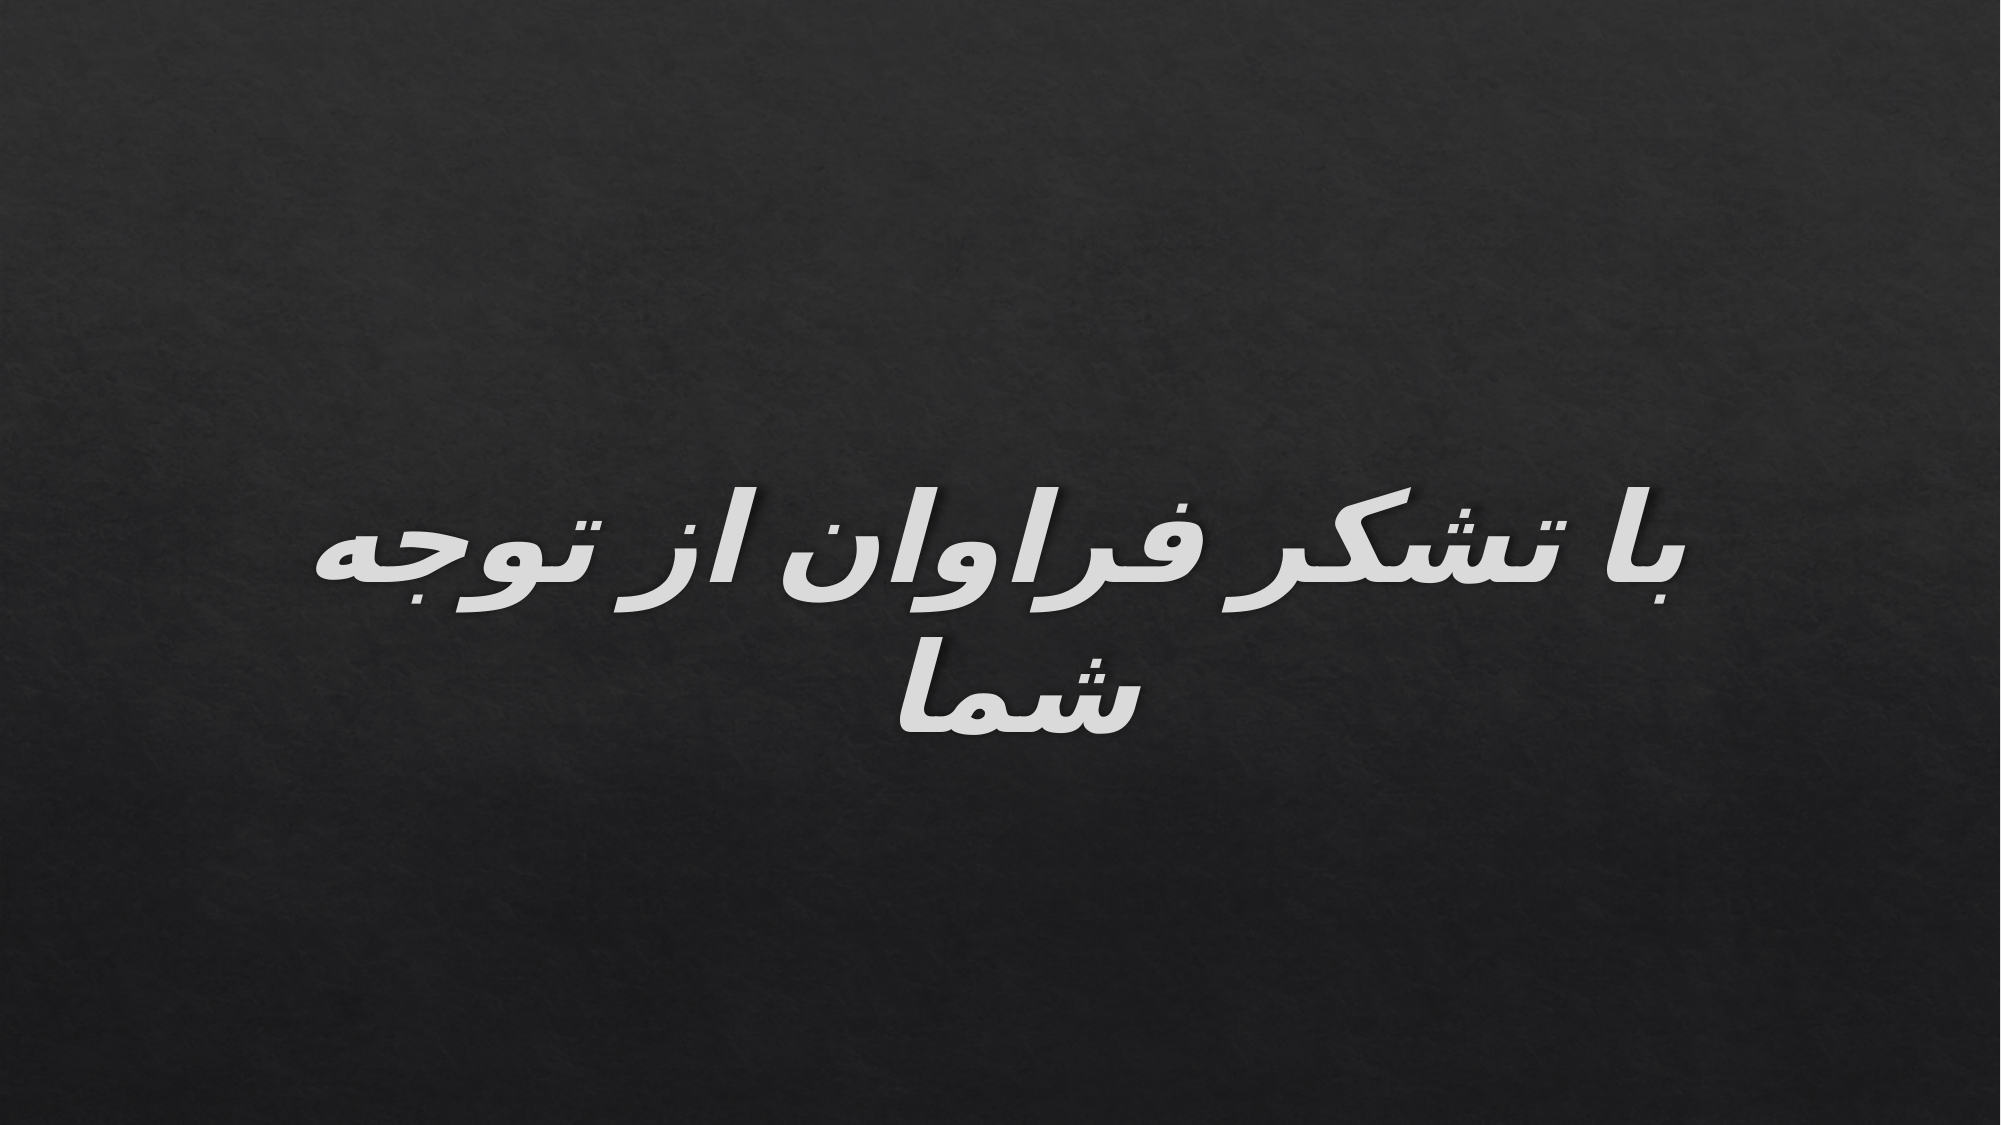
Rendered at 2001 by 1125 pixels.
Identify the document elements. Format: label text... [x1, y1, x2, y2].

list با تشکر فراوان از توجه شما [149, 450, 1849, 950]
